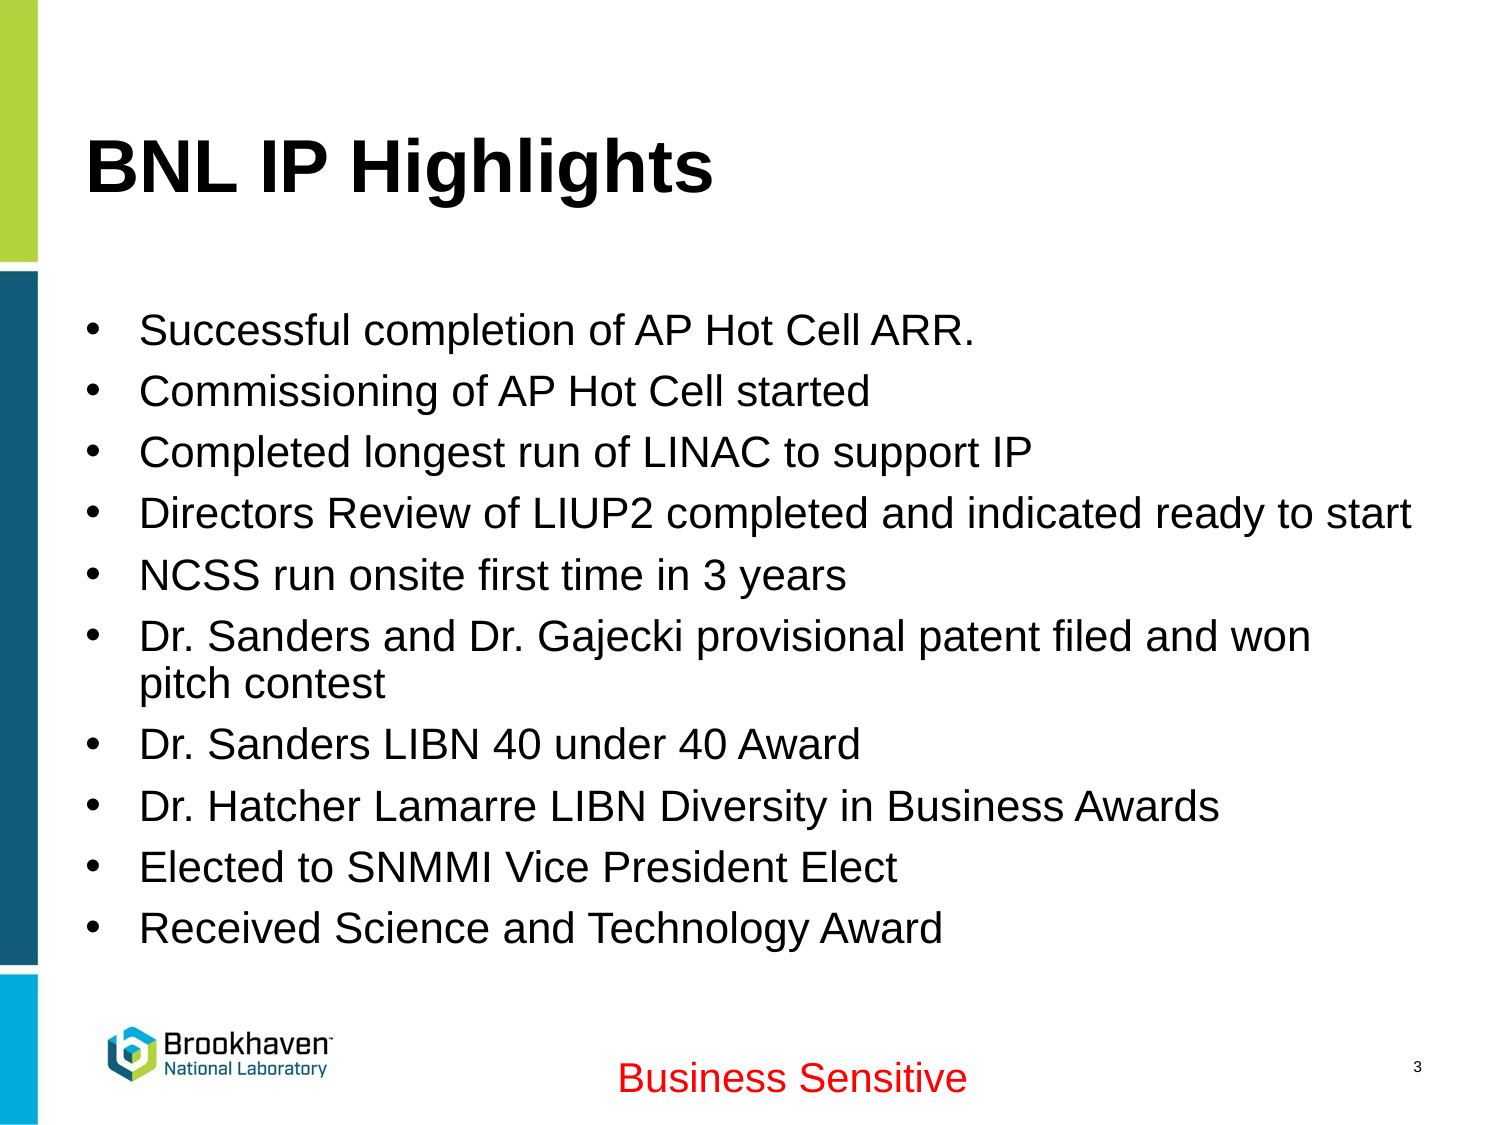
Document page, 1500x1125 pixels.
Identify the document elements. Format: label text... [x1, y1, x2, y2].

picture [0, 0, 1500, 1125]
list Successful completion of AP Hot Cell ARR. Commissioning of AP Hot Cell started Completed longest run of LINAC to support IP Directors Review of LIUP2 completed and indicated ready to start NCSS run onsite first time in 3 years Dr. Sanders and Dr. Gajecki provisional patent filed and won pitch contest Dr. Sanders LIBN 40 under 40 Award Dr. Hatcher Lamarre LIBN Diversity in Business Awards Elected to SNMMI Vice President Elect Received Science and Technology Award [70, 299, 1430, 990]
title BNL IP Highlights [70, 59, 1430, 278]
text_box Business Sensitive [547, 1042, 1039, 1108]
slide_number 3 [1376, 1036, 1430, 1097]
